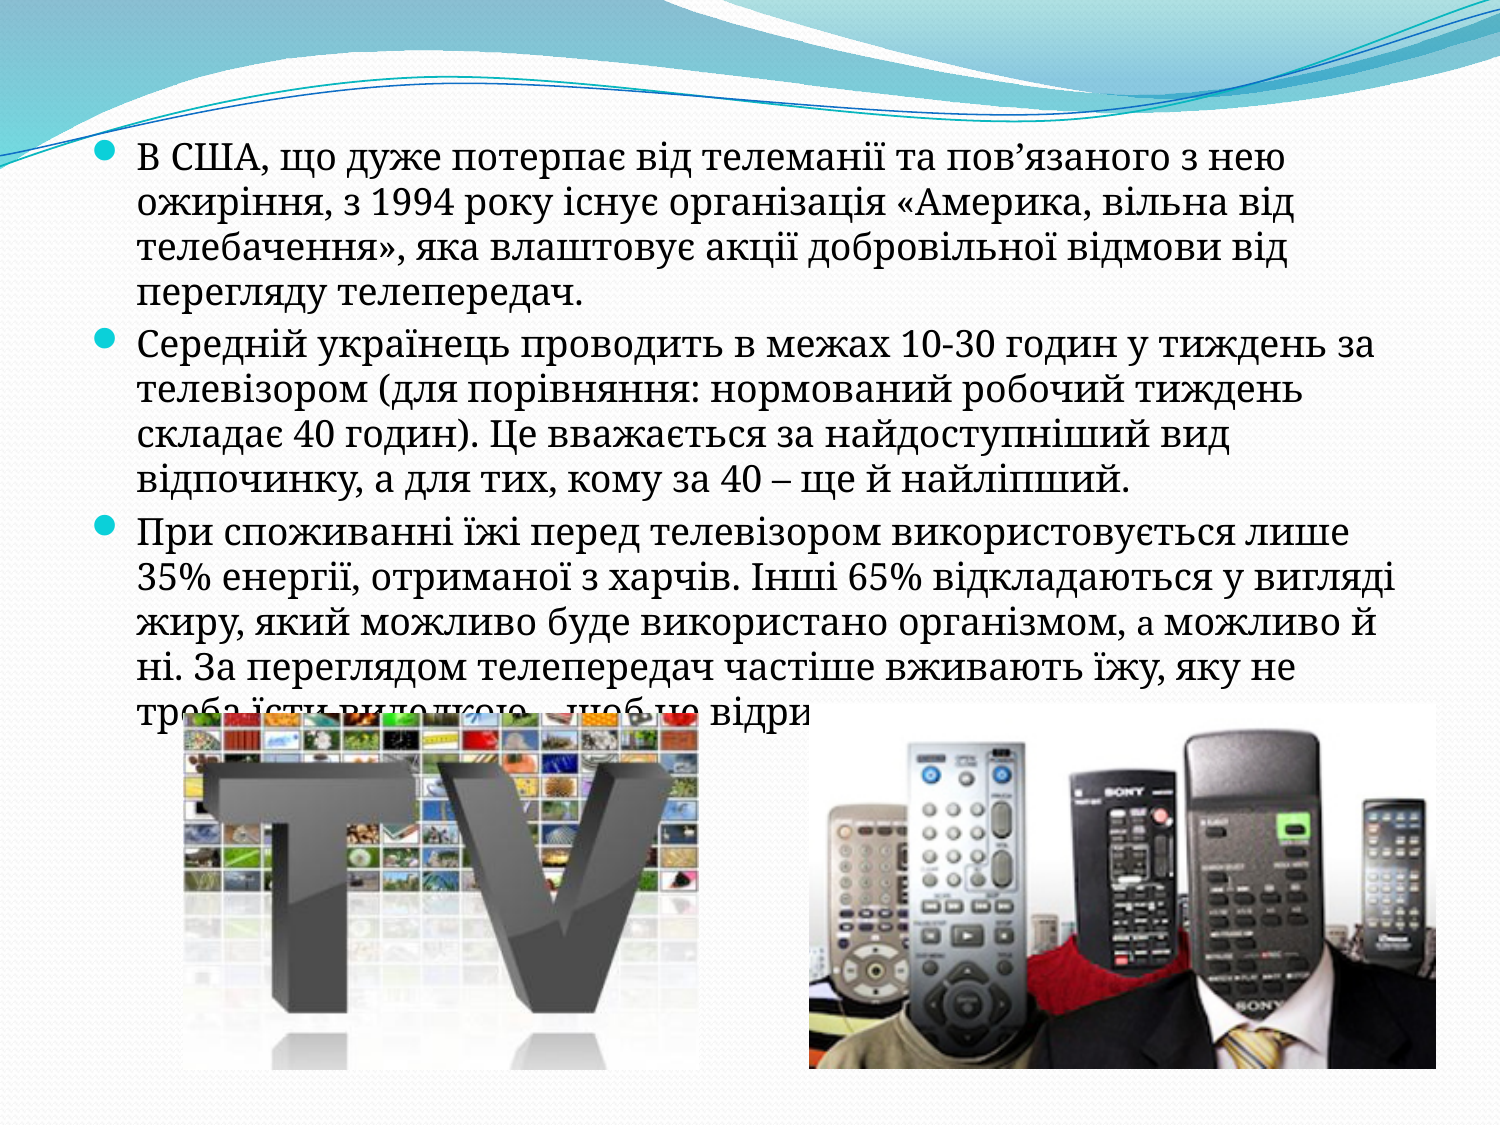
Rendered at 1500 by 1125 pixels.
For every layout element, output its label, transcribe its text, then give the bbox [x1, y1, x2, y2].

list В США, що дуже потерпає від телеманії та пов’язаного з нею ожиріння, з 1994 року існує організація «Америка, вільна від телебачення», яка влаштовує акції добровільної відмови від перегляду телепередач. Середній українець проводить в межах 10-30 годин у тиждень за телевізором (для порівняння: нормований робочий тиждень складає 40 годин). Це вважається за найдоступніший вид відпочинку, а для тих, кому за 40 – ще й найліпший. При споживанні їжі перед телевізором використовується лише 35% енергії, отриманої з харчів. Інші 65% відкладаються у вигляді жиру, який можливо буде використано організмом, а можливо й ні. За переглядом телепередач частіше вживають їжу, яку не треба їсти виделкою – щоб не відриватися. [76, 125, 1427, 1062]
picture [808, 703, 1436, 1069]
picture [182, 712, 699, 1070]
